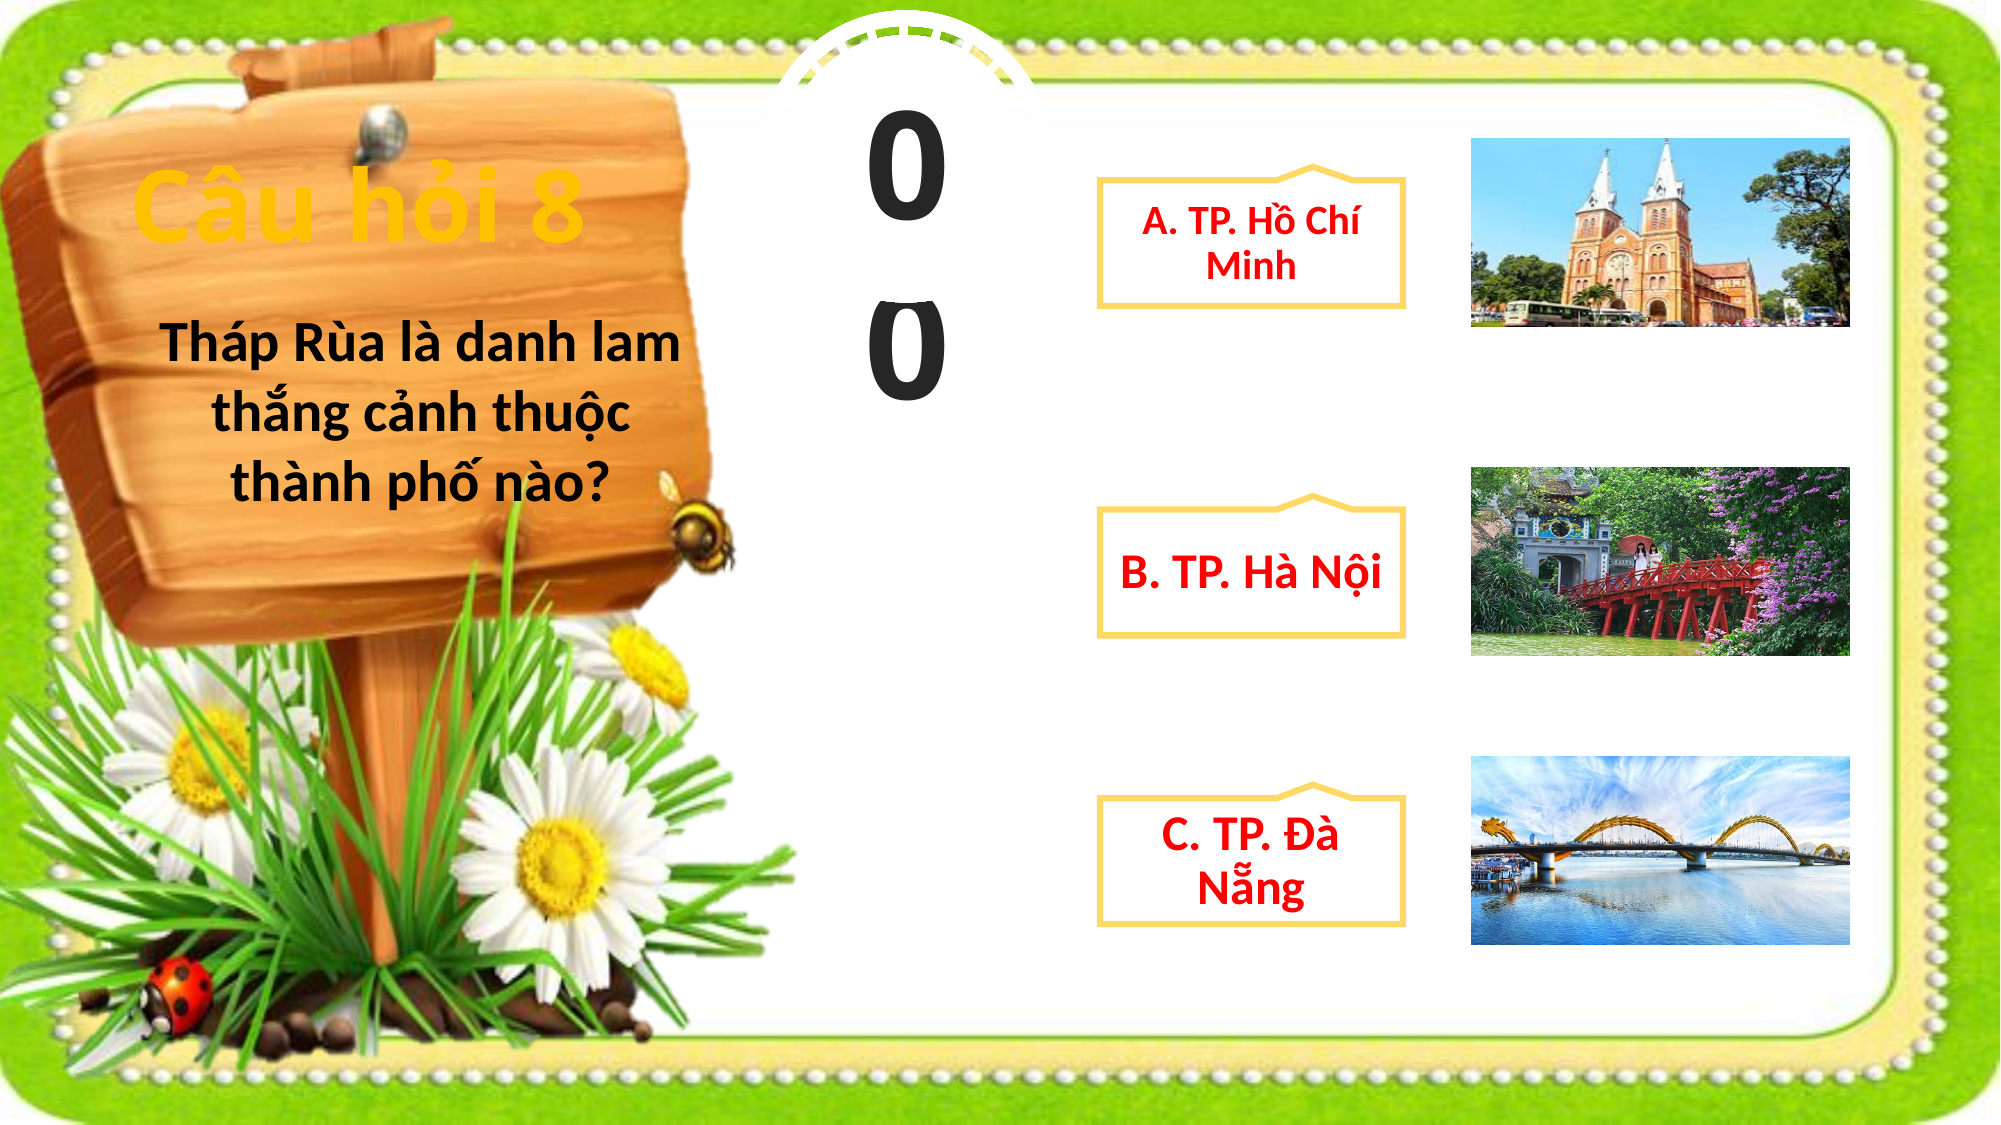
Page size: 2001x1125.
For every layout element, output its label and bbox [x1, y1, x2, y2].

text_box [1100, 464, 1852, 697]
picture [0, 10, 827, 1125]
text_box [760, 10, 1053, 303]
text_box [1100, 135, 1852, 368]
text_box [0, 0, 2000, 1125]
text_box [1100, 753, 1852, 986]
